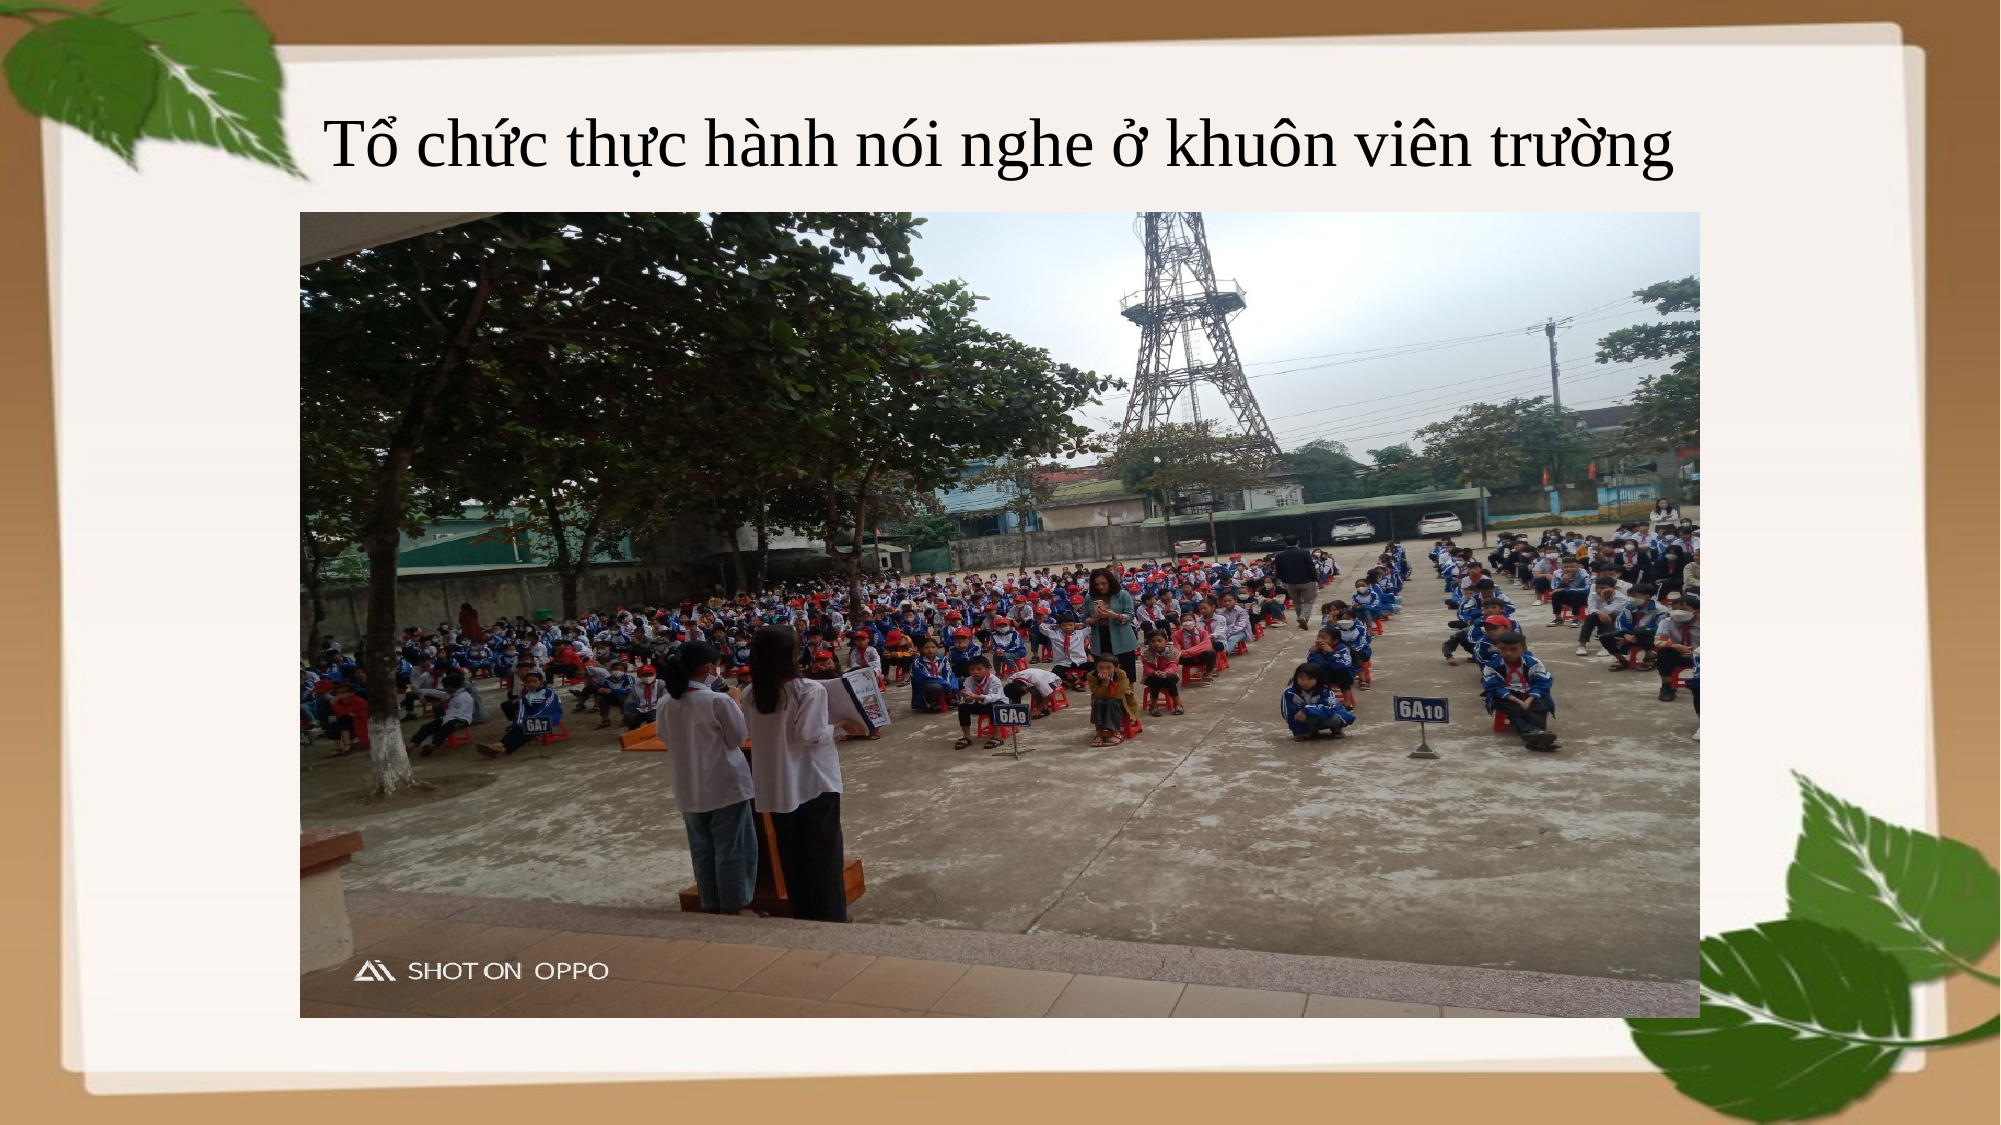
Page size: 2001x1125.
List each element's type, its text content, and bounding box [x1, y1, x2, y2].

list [299, 212, 1701, 1019]
title Tổ chức thực hành nói nghe ở khuôn viên trường [99, 44, 1901, 233]
picture [0, 0, 2001, 1125]
